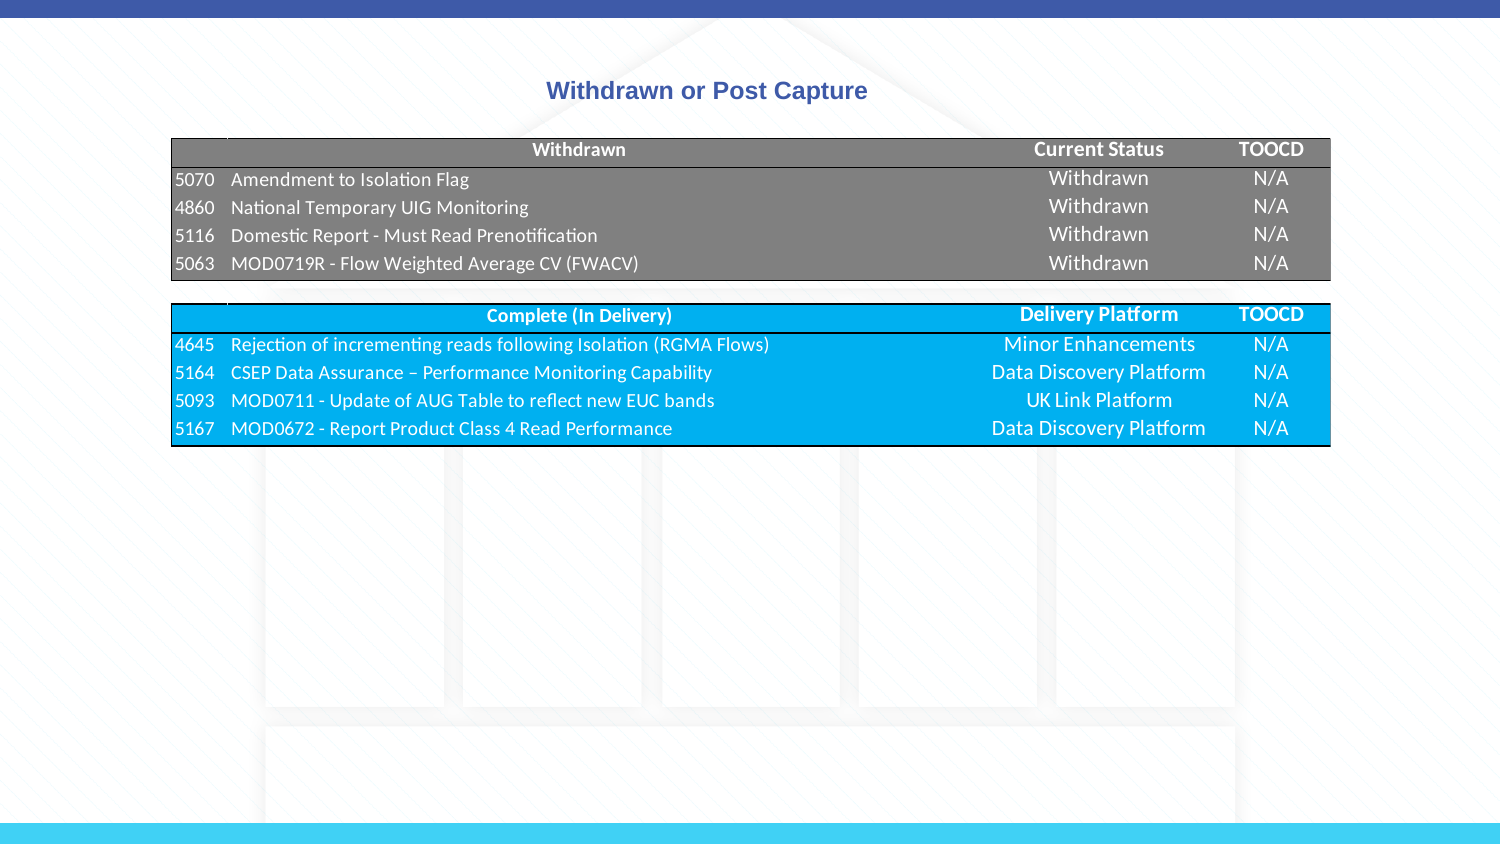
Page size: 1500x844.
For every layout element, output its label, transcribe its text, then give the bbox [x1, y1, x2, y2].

picture [0, 0, 1500, 844]
text_box Withdrawn or Post Capture [171, 55, 1258, 124]
